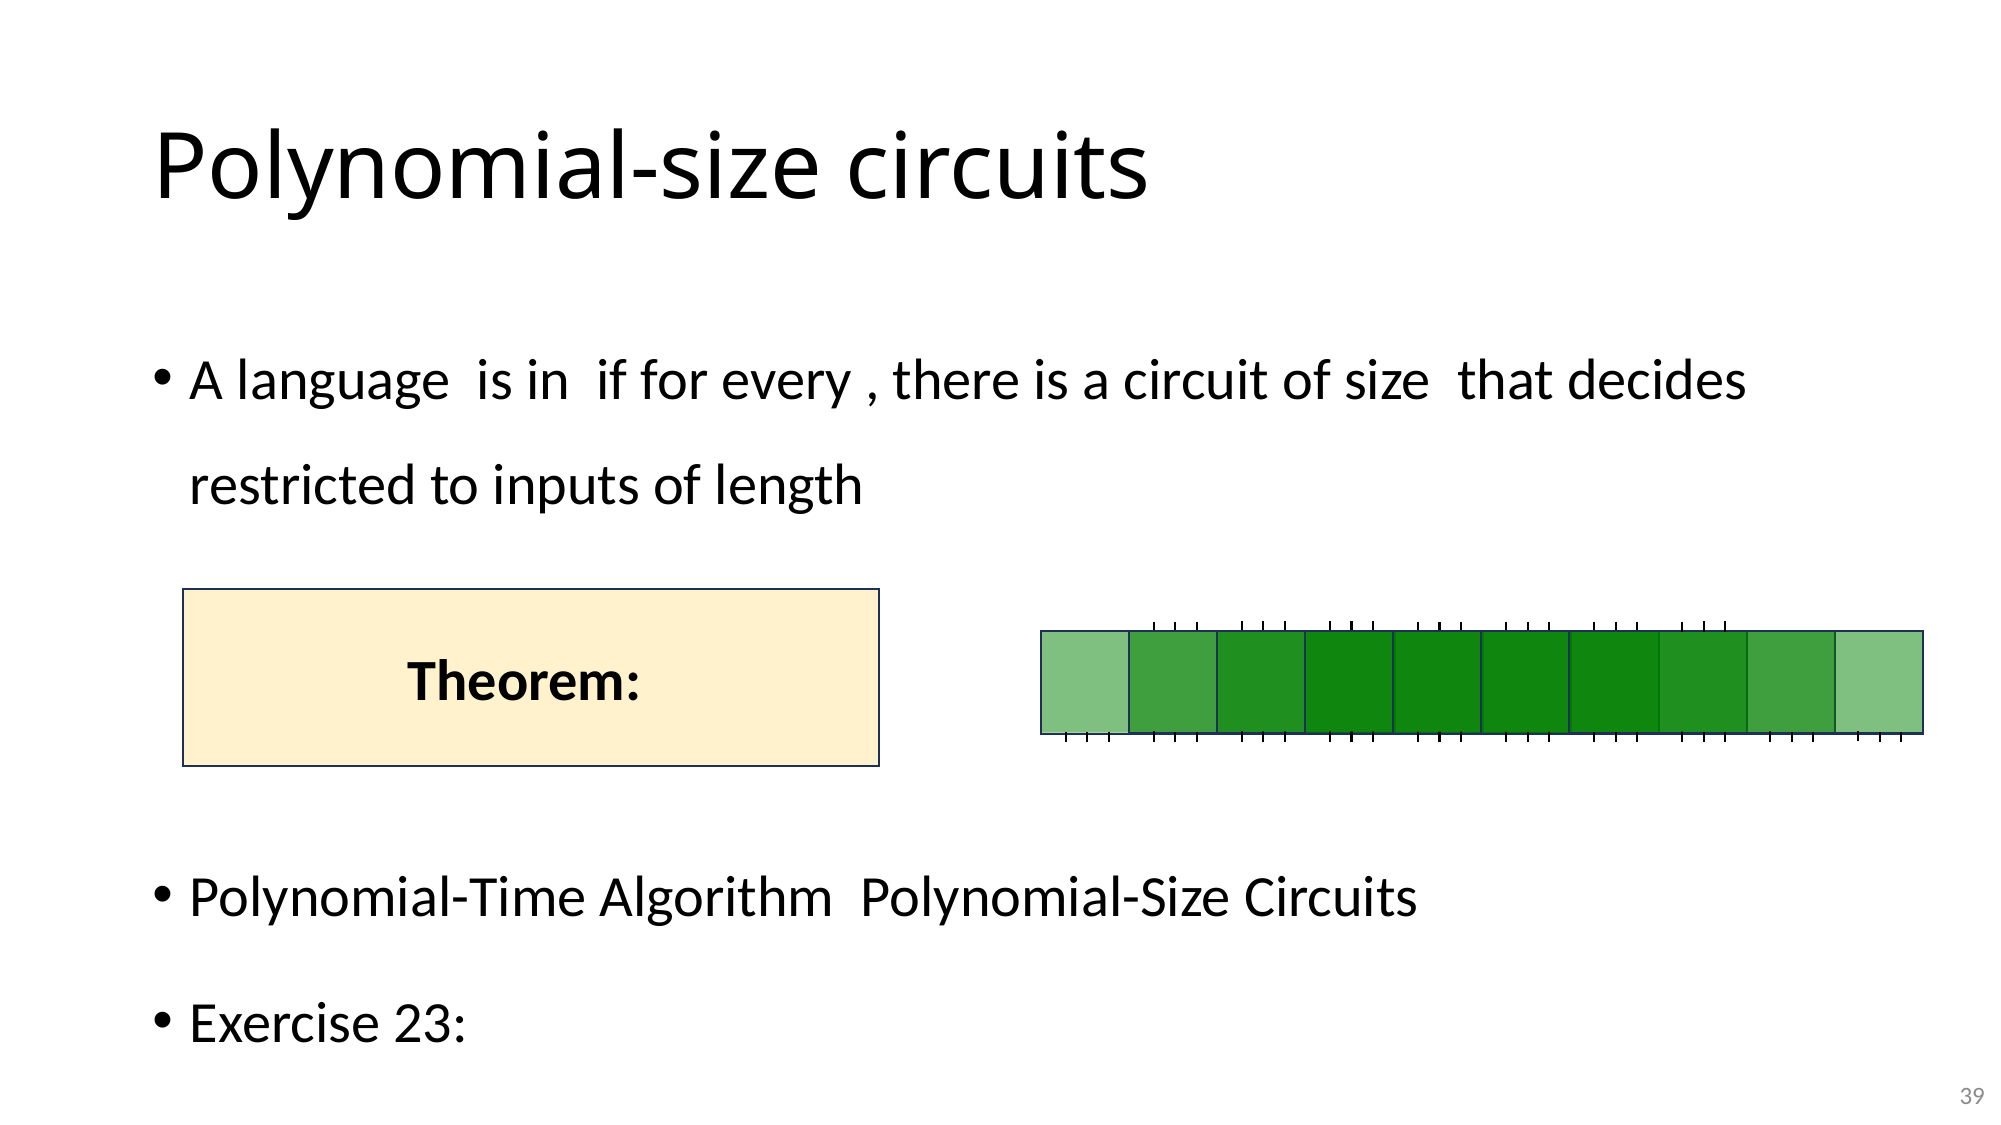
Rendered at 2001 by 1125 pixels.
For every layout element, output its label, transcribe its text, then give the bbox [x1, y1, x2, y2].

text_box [1129, 621, 1217, 742]
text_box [1041, 621, 1305, 743]
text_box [1217, 621, 1305, 742]
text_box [1305, 621, 1658, 743]
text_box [1570, 621, 1923, 742]
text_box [1393, 621, 1481, 742]
slide_number 39 [1550, 1064, 2000, 1125]
title Polynomial-size circuits [137, 59, 1863, 278]
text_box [1481, 621, 1570, 742]
